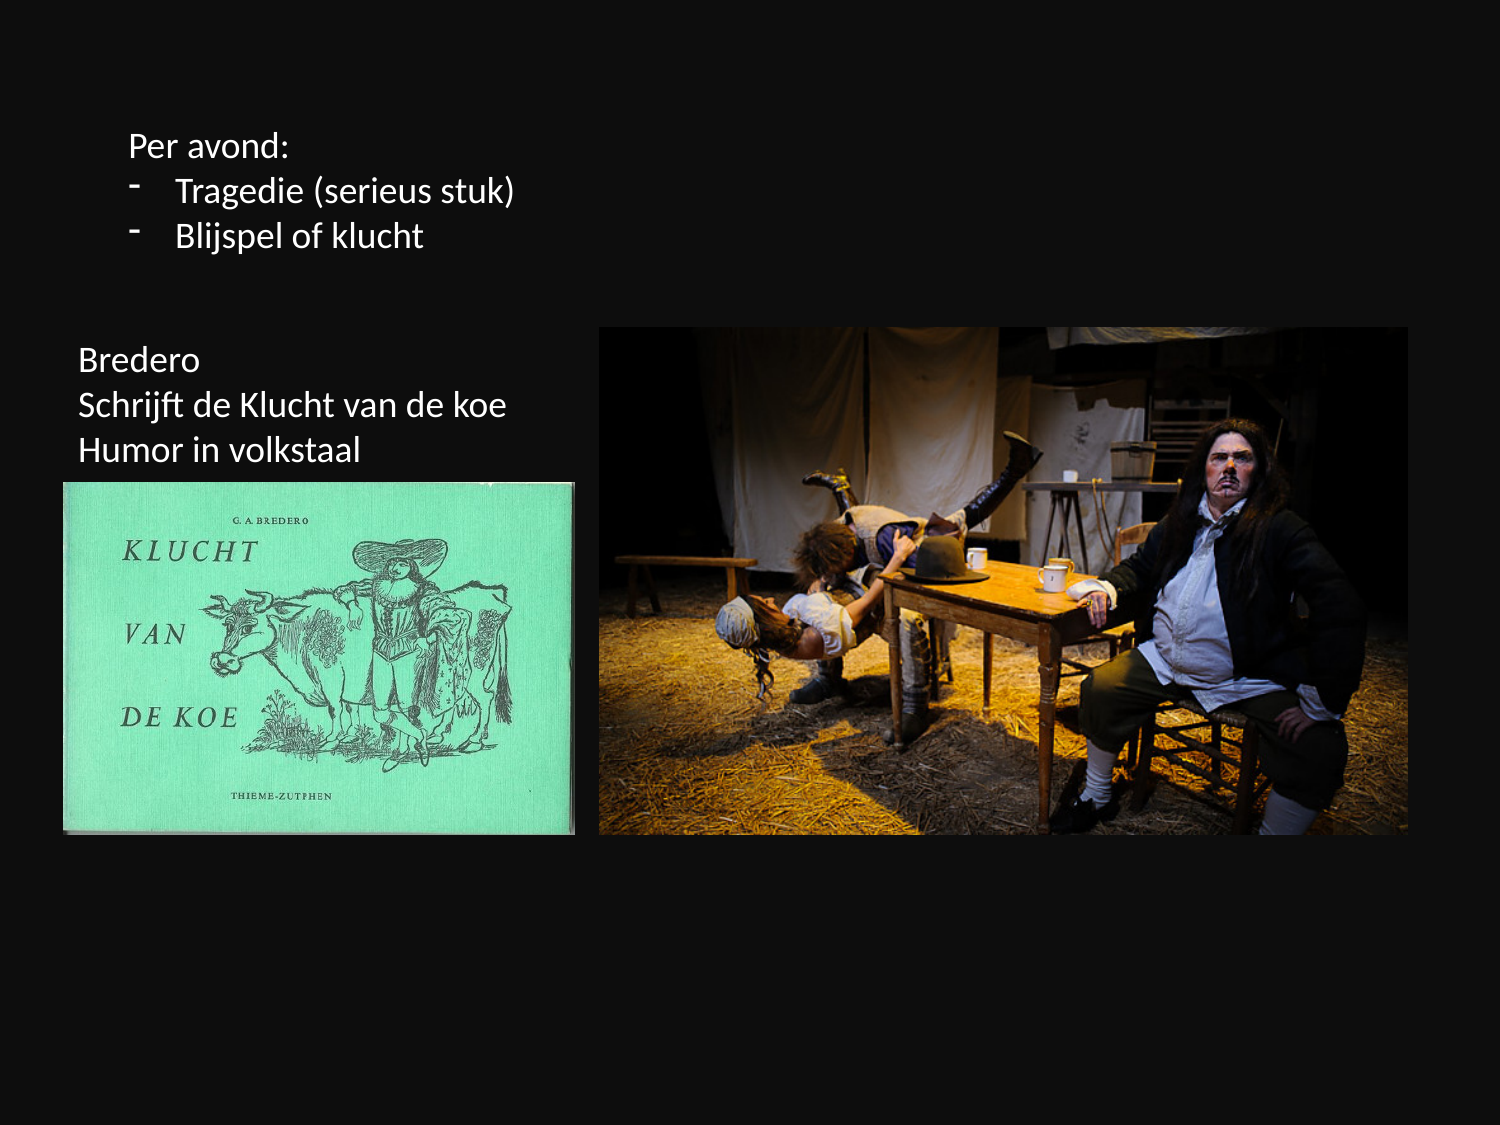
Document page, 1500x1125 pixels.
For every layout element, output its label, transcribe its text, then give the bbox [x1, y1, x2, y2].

picture [599, 327, 1408, 835]
text_box Per avond: Tragedie (serieus stuk) Blijspel of klucht [113, 113, 1408, 309]
picture [63, 482, 575, 835]
text_box Bredero Schrijft de Klucht van de koe Humor in volkstaal [63, 327, 575, 478]
